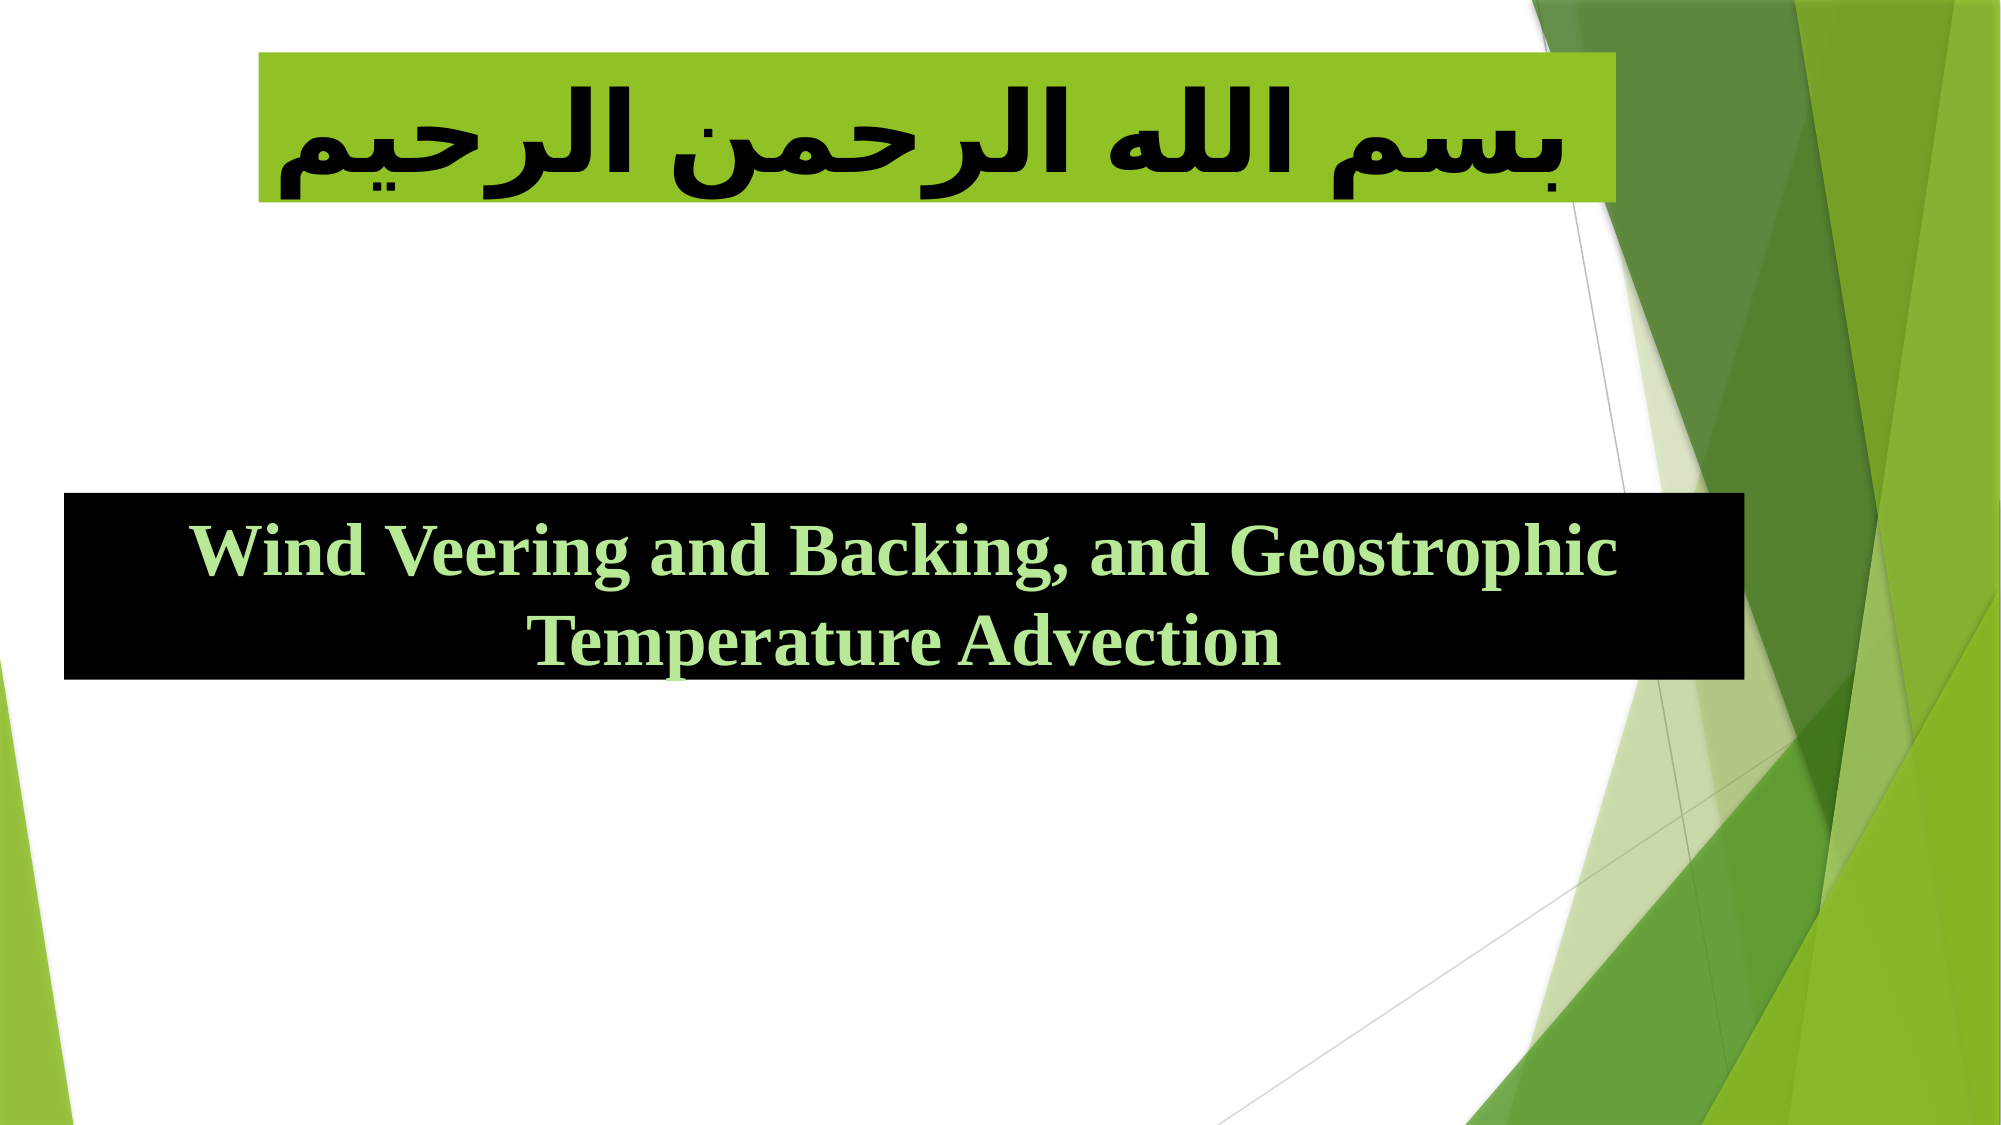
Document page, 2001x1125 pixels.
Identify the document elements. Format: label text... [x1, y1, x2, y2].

title Wind Veering and Backing, and Geostrophic Temperature Advection [64, 492, 1745, 680]
text_box بسم الله الرحمن الرحيم [258, 52, 1616, 203]
